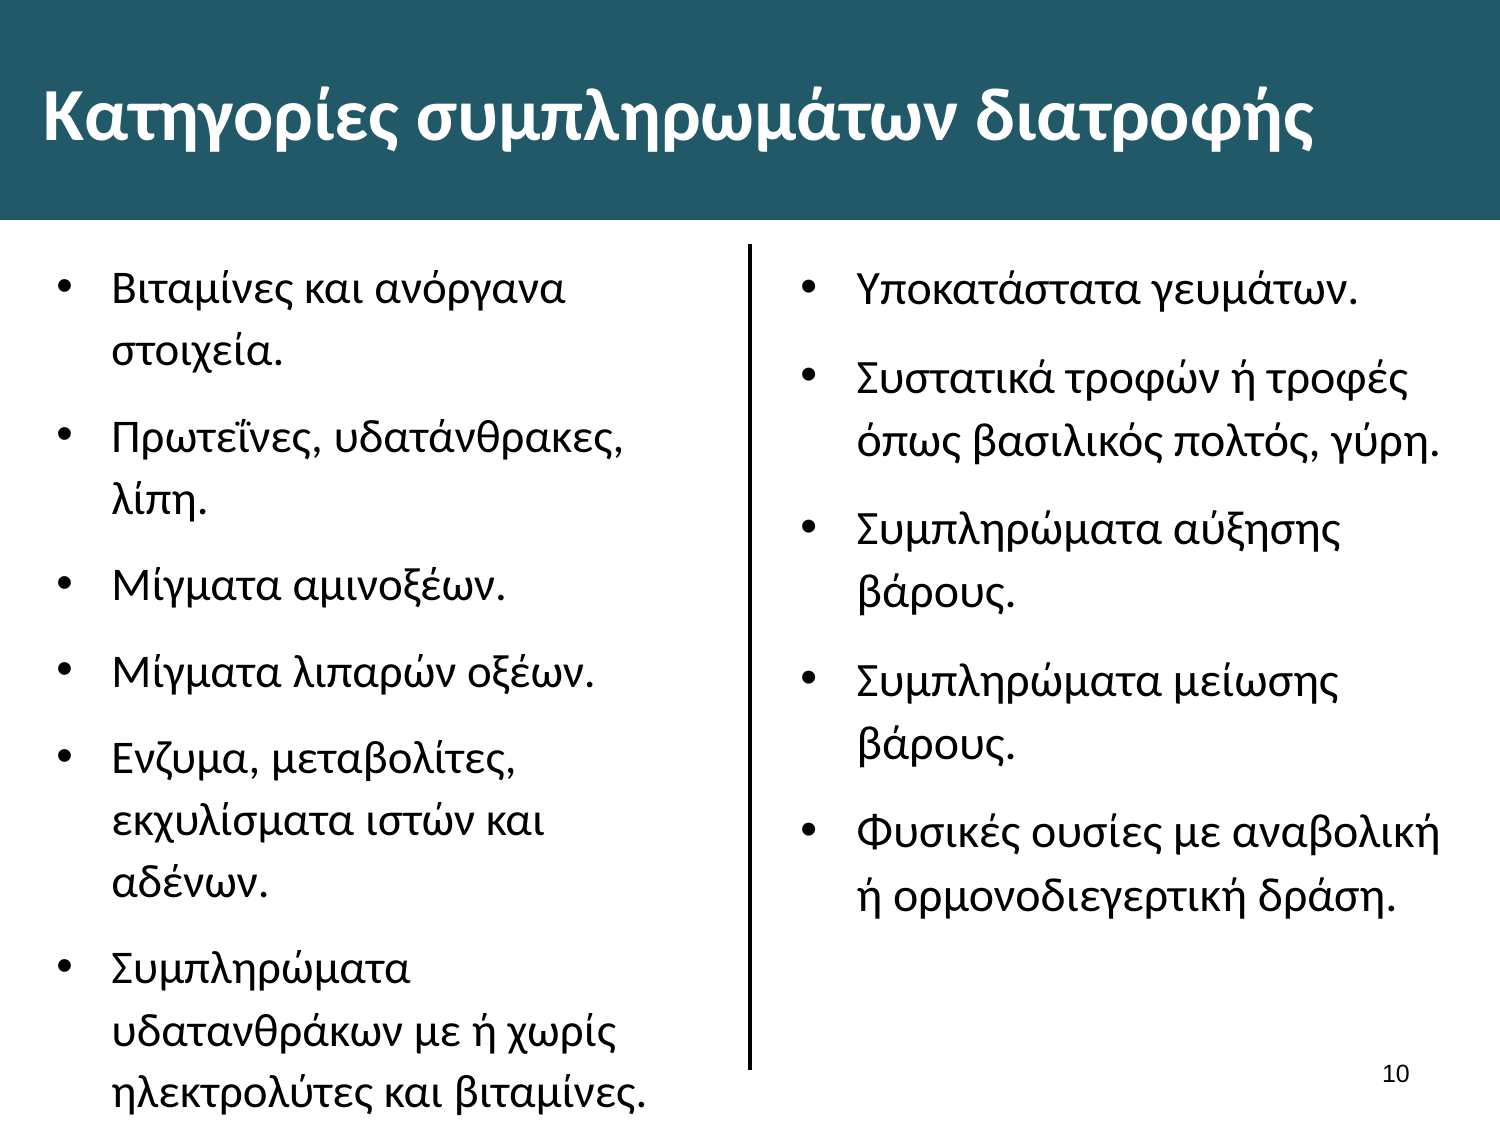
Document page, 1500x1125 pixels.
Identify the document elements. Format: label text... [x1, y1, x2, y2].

list Βιταμίνες και ανόργανα στοιχεία. Πρωτεΐνες, υδατάνθρακες, λίπη. Μίγματα αμινοξέων. Μίγματα λιπαρών οξέων. Ενζυμα, μεταβολίτες, εκχυλίσματα ιστών και αδένων. Συμπληρώματα υδατανθράκων με ή χωρίς ηλεκτρολύτες και βιταμίνες. [41, 243, 691, 1125]
list Υποκατάστατα γευμάτων. Συστατικά τροφών ή τροφές όπως βασιλικός πολτός, γύρη. Συμπληρώματα αύξησης βάρους. Συμπληρώματα μείωσης βάρους. Φυσικές ουσίες με αναβολική ή ορμονοδιεγερτική δράση. [785, 243, 1459, 1071]
slide_number 9 [1074, 1071, 1425, 1103]
title Κατηγορίες συμπληρωμάτων διατροφής [0, 0, 1500, 220]
